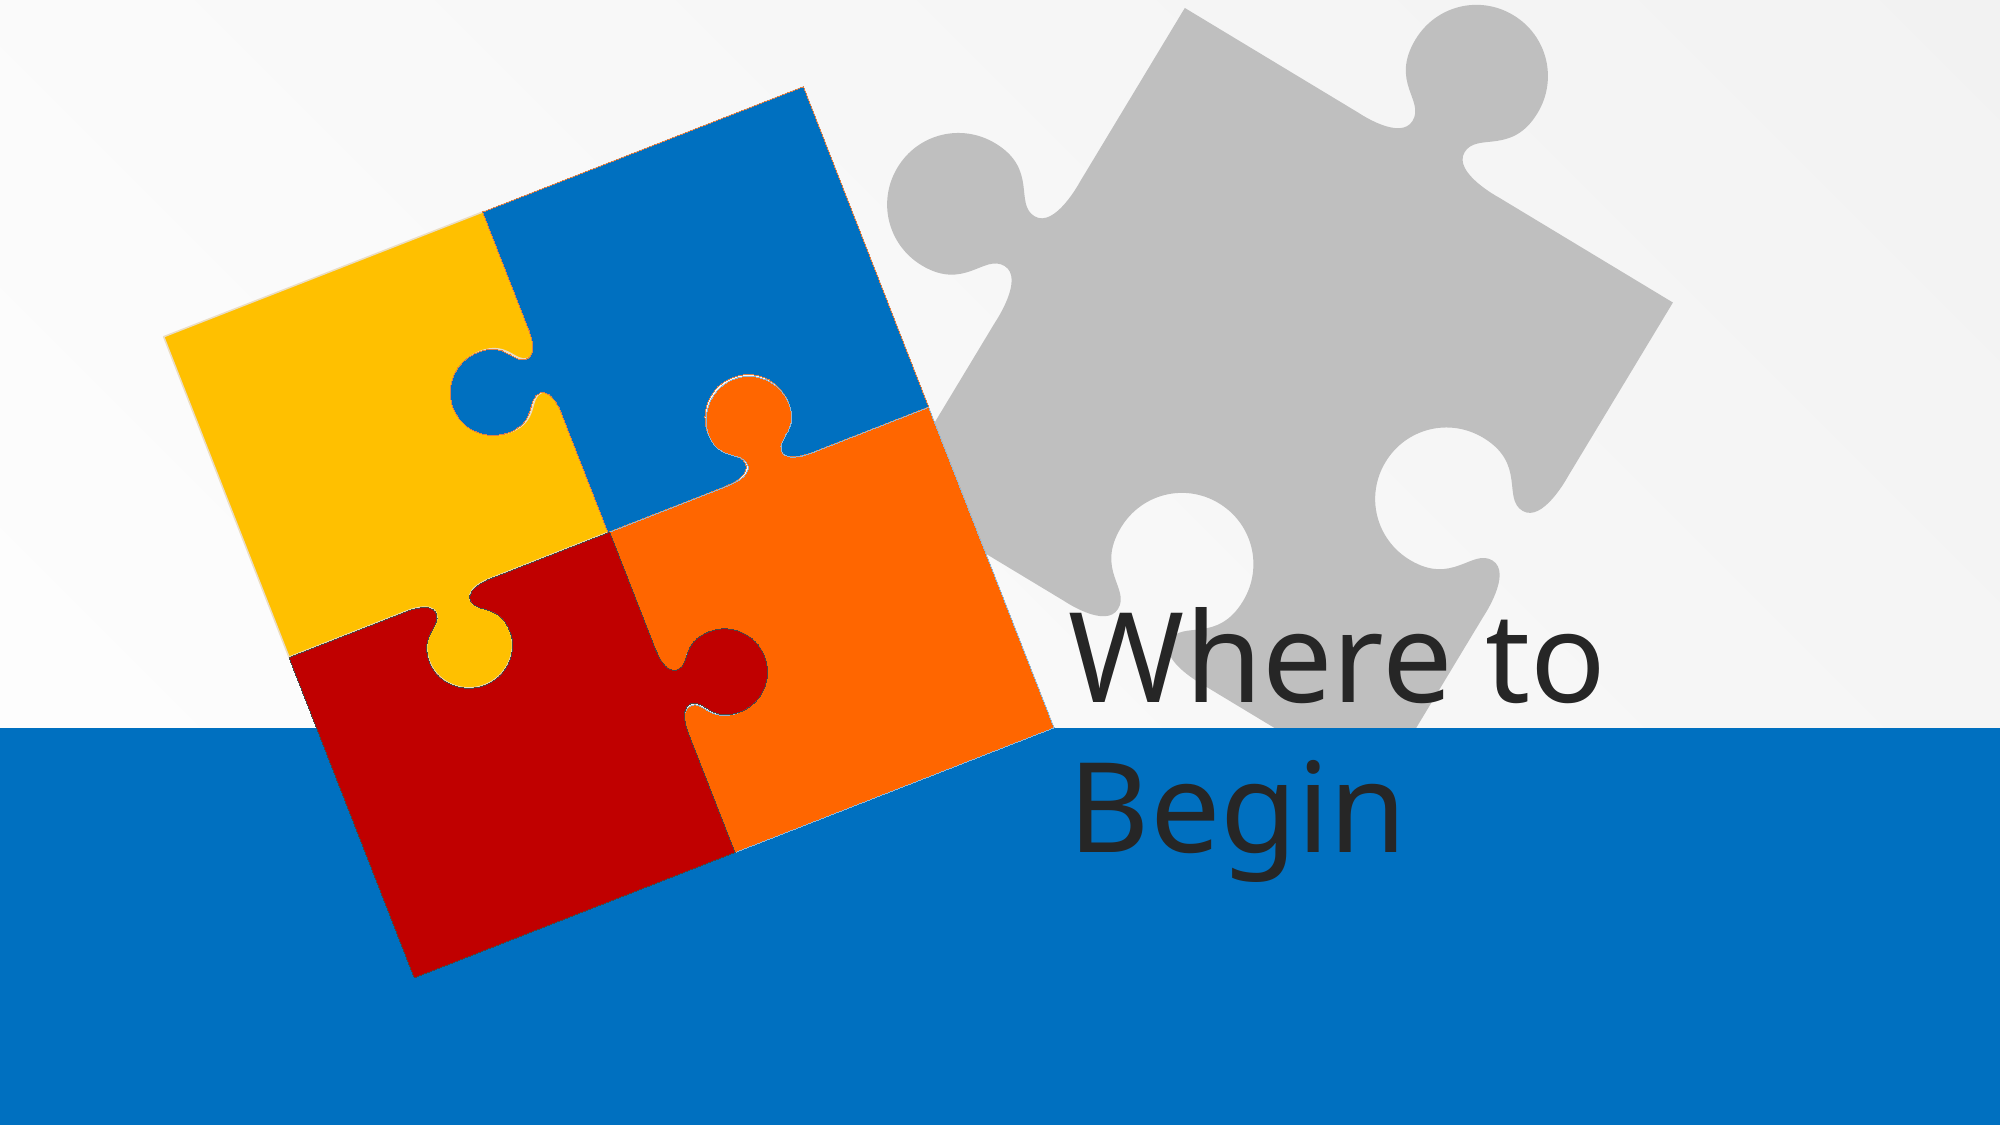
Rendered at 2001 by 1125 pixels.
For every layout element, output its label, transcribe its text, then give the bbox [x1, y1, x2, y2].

text_box [289, 532, 768, 978]
text_box [450, 86, 929, 532]
text_box [609, 376, 1054, 853]
text_box [0, 727, 2000, 1125]
text_box Where to Begin [1054, 569, 1954, 885]
text_box [163, 212, 607, 688]
text_box [887, 4, 1673, 595]
